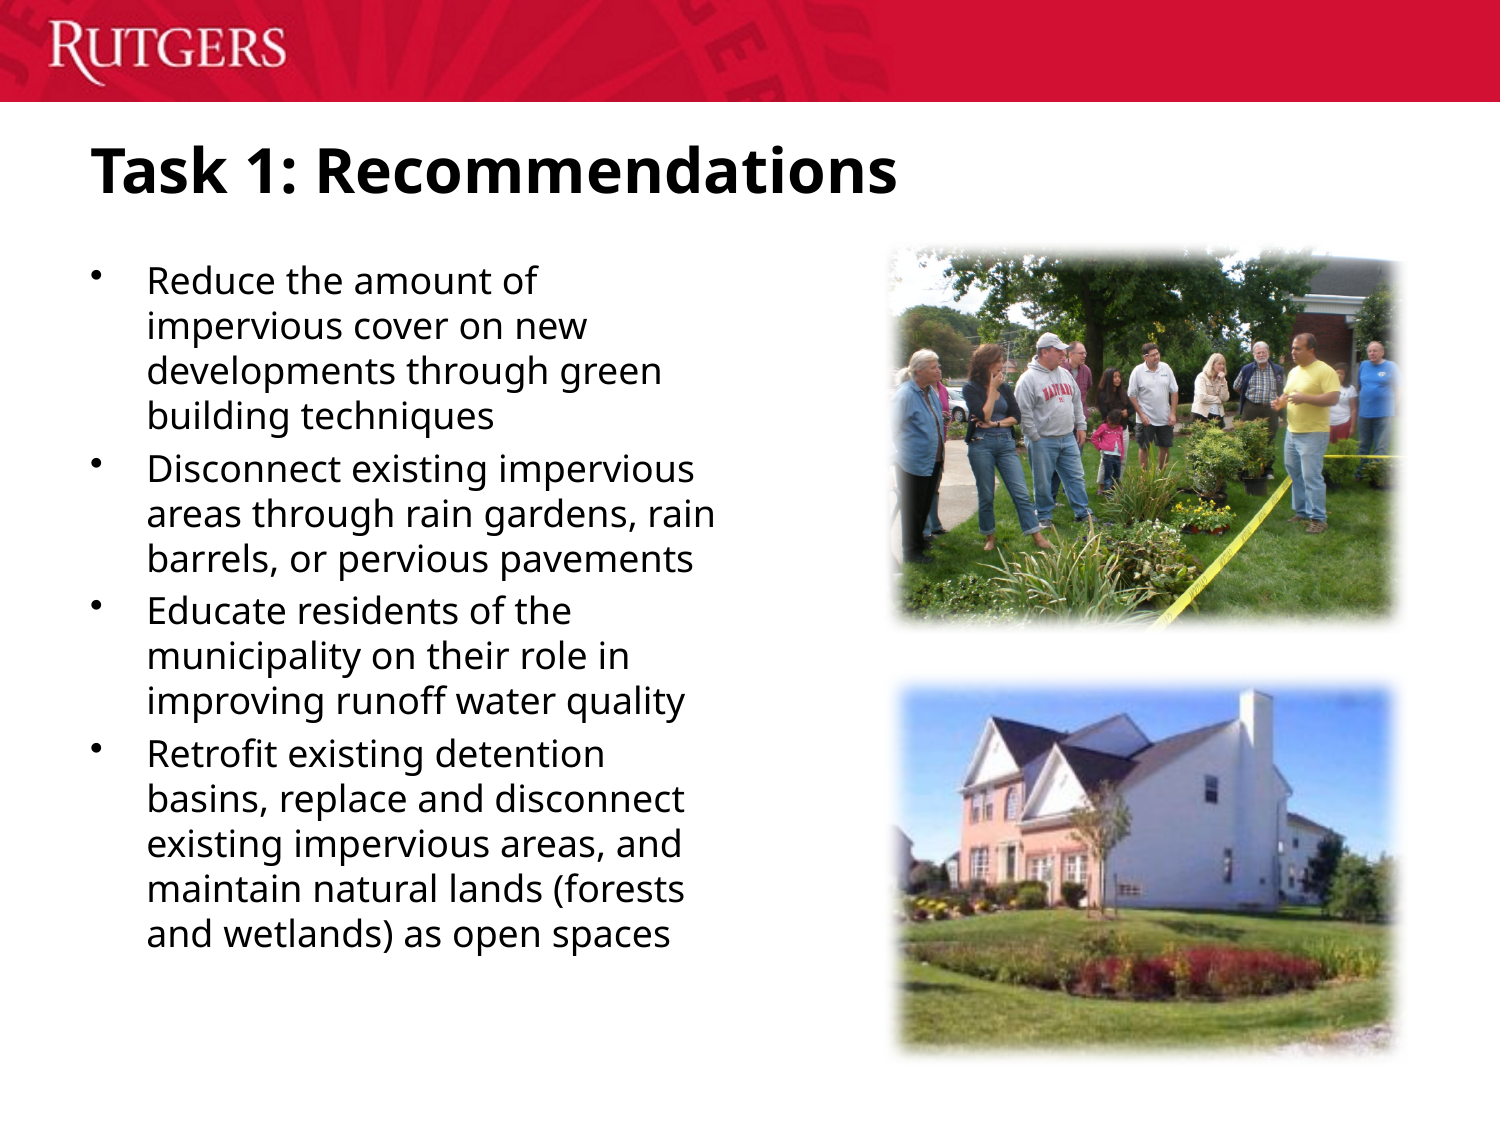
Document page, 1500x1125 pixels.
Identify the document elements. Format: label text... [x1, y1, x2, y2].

title Task 1: Recommendations [74, 99, 1426, 238]
picture [0, 0, 1500, 102]
picture [883, 670, 1409, 1066]
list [883, 240, 1409, 635]
list Reduce the amount of impervious cover on new developments through green building techniques Disconnect existing impervious areas through rain gardens, rain barrels, or pervious pavements Educate residents of the municipality on their role in improving runoff water quality Retrofit existing detention basins, replace and disconnect existing impervious areas, and maintain natural lands (forests and wetlands) as open spaces [74, 249, 738, 993]
